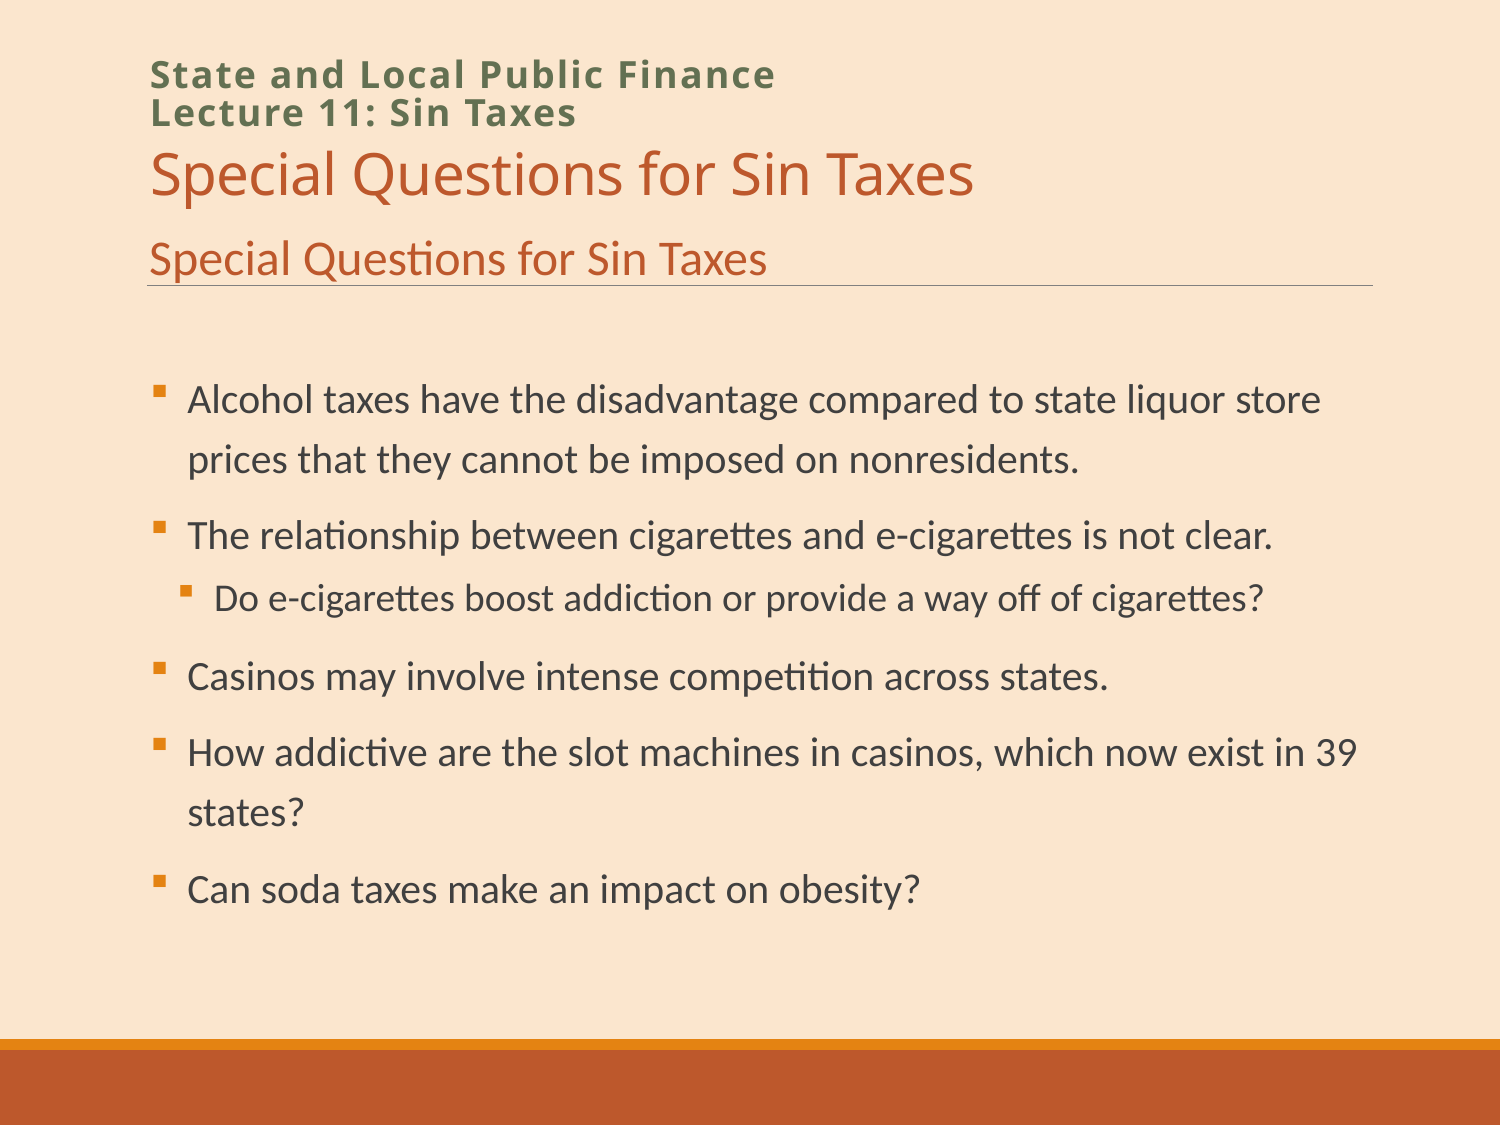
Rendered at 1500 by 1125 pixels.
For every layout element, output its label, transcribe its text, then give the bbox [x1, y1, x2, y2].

list Special Questions for Sin Taxes [149, 224, 1387, 885]
title Special Questions for Sin Taxes [135, 47, 1373, 285]
text_box Alcohol taxes have the disadvantage compared to state liquor store prices that they cannot be imposed on nonresidents. The relationship between cigarettes and e-cigarettes is not clear. Do e-cigarettes boost addiction or provide a way off of cigarettes? Casinos may involve intense competition across states. How addictive are the slot machines in casinos, which now exist in 39 states? Can soda taxes make an impact on obesity? [150, 287, 1373, 1000]
